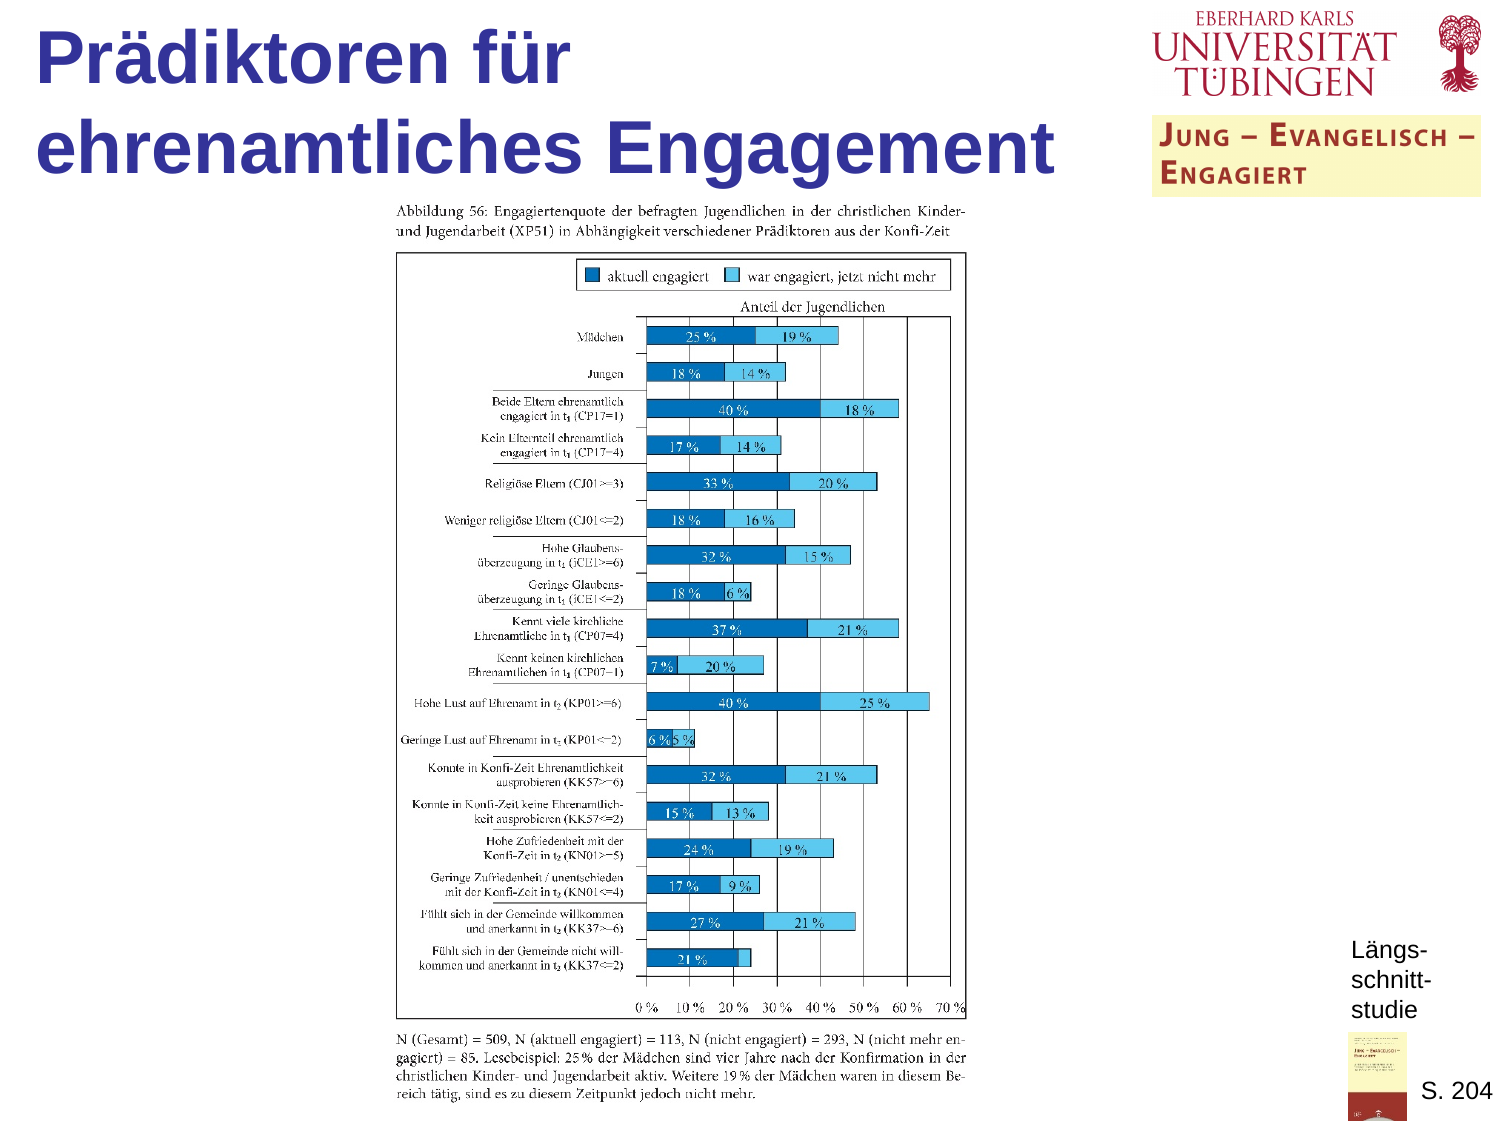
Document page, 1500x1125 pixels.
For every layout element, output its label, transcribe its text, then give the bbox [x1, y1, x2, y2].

text_box Längs-schnitt-studie [1336, 926, 1463, 1031]
text_box S. 204 [1410, 1067, 1500, 1113]
title Prädiktoren für ehrenamtliches Engagement [19, 0, 1135, 197]
picture [1347, 1032, 1407, 1122]
picture [1152, 11, 1481, 96]
picture [1152, 115, 1481, 197]
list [381, 196, 981, 1112]
